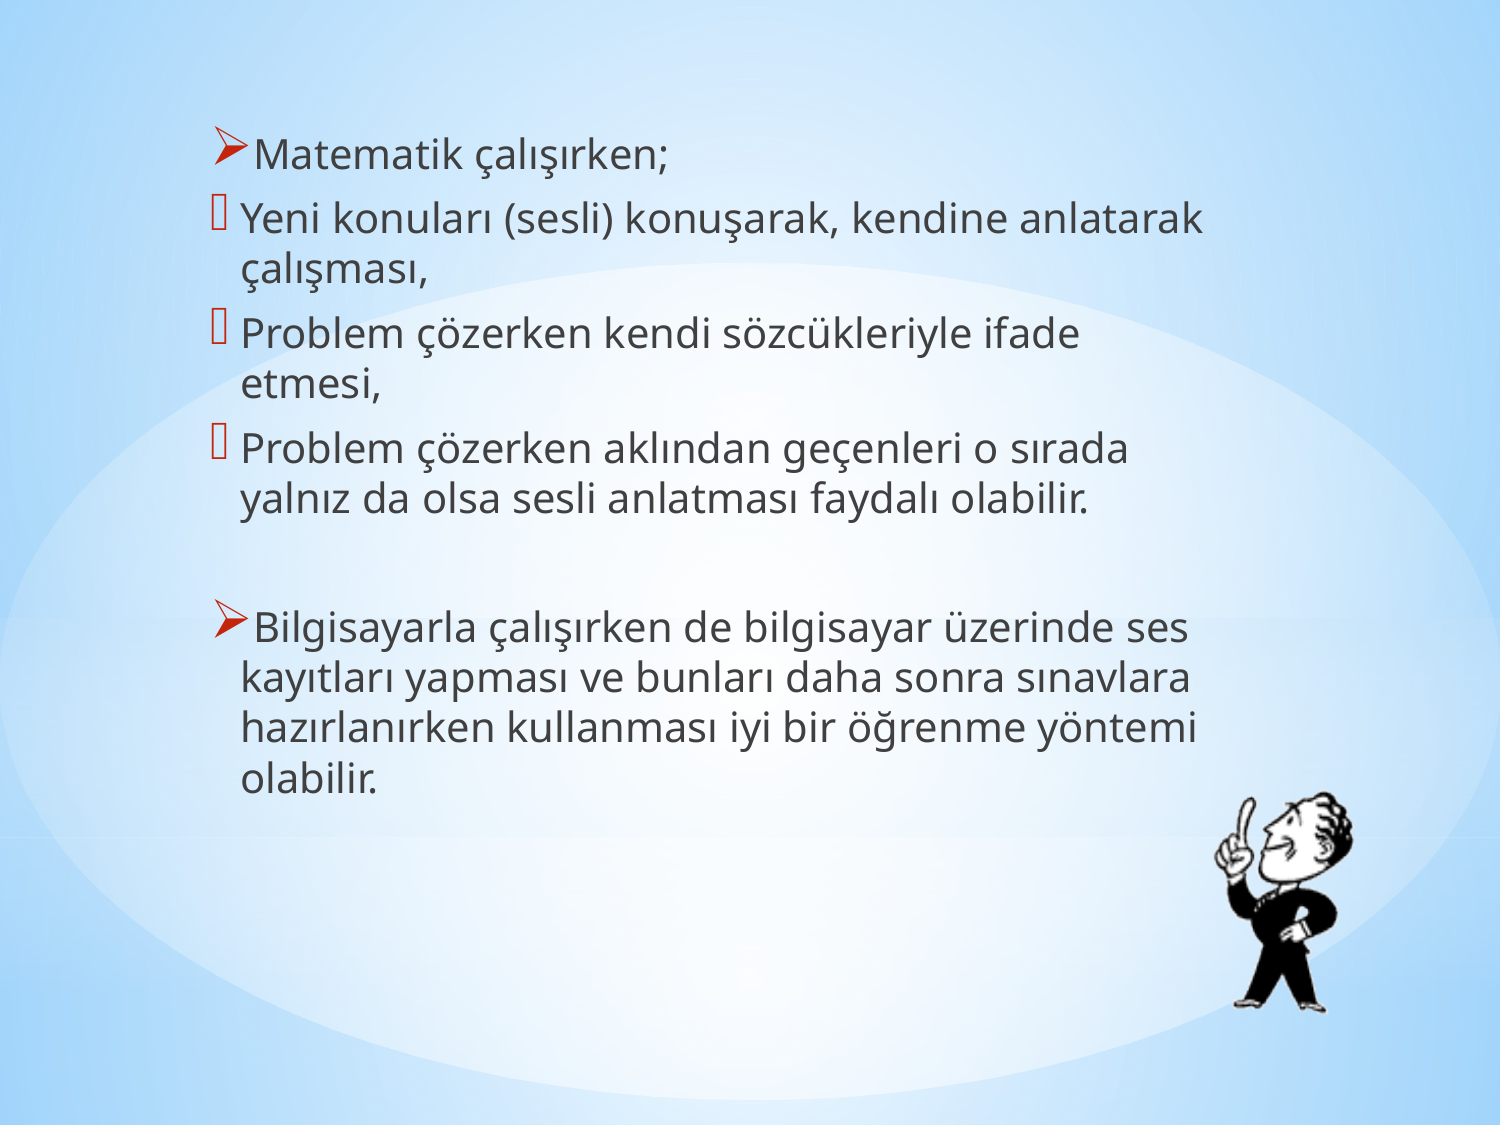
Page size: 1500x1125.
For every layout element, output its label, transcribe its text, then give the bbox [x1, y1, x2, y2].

picture [1198, 786, 1365, 1024]
list Matematik çalışırken; Yeni konuları (sesli) konuşarak, kendine anlatarak çalışması, Problem çözerken kendi sözcükleriyle ifade etmesi, Problem çözerken aklından geçenleri o sırada yalnız da olsa sesli anlatması faydalı olabilir. Bilgisayarla çalışırken de bilgisayar üzerinde ses kayıtları yapması ve bunları daha sonra sınavlara hazırlanırken kullanması iyi bir öğrenme yöntemi olabilir. [187, 120, 1238, 988]
